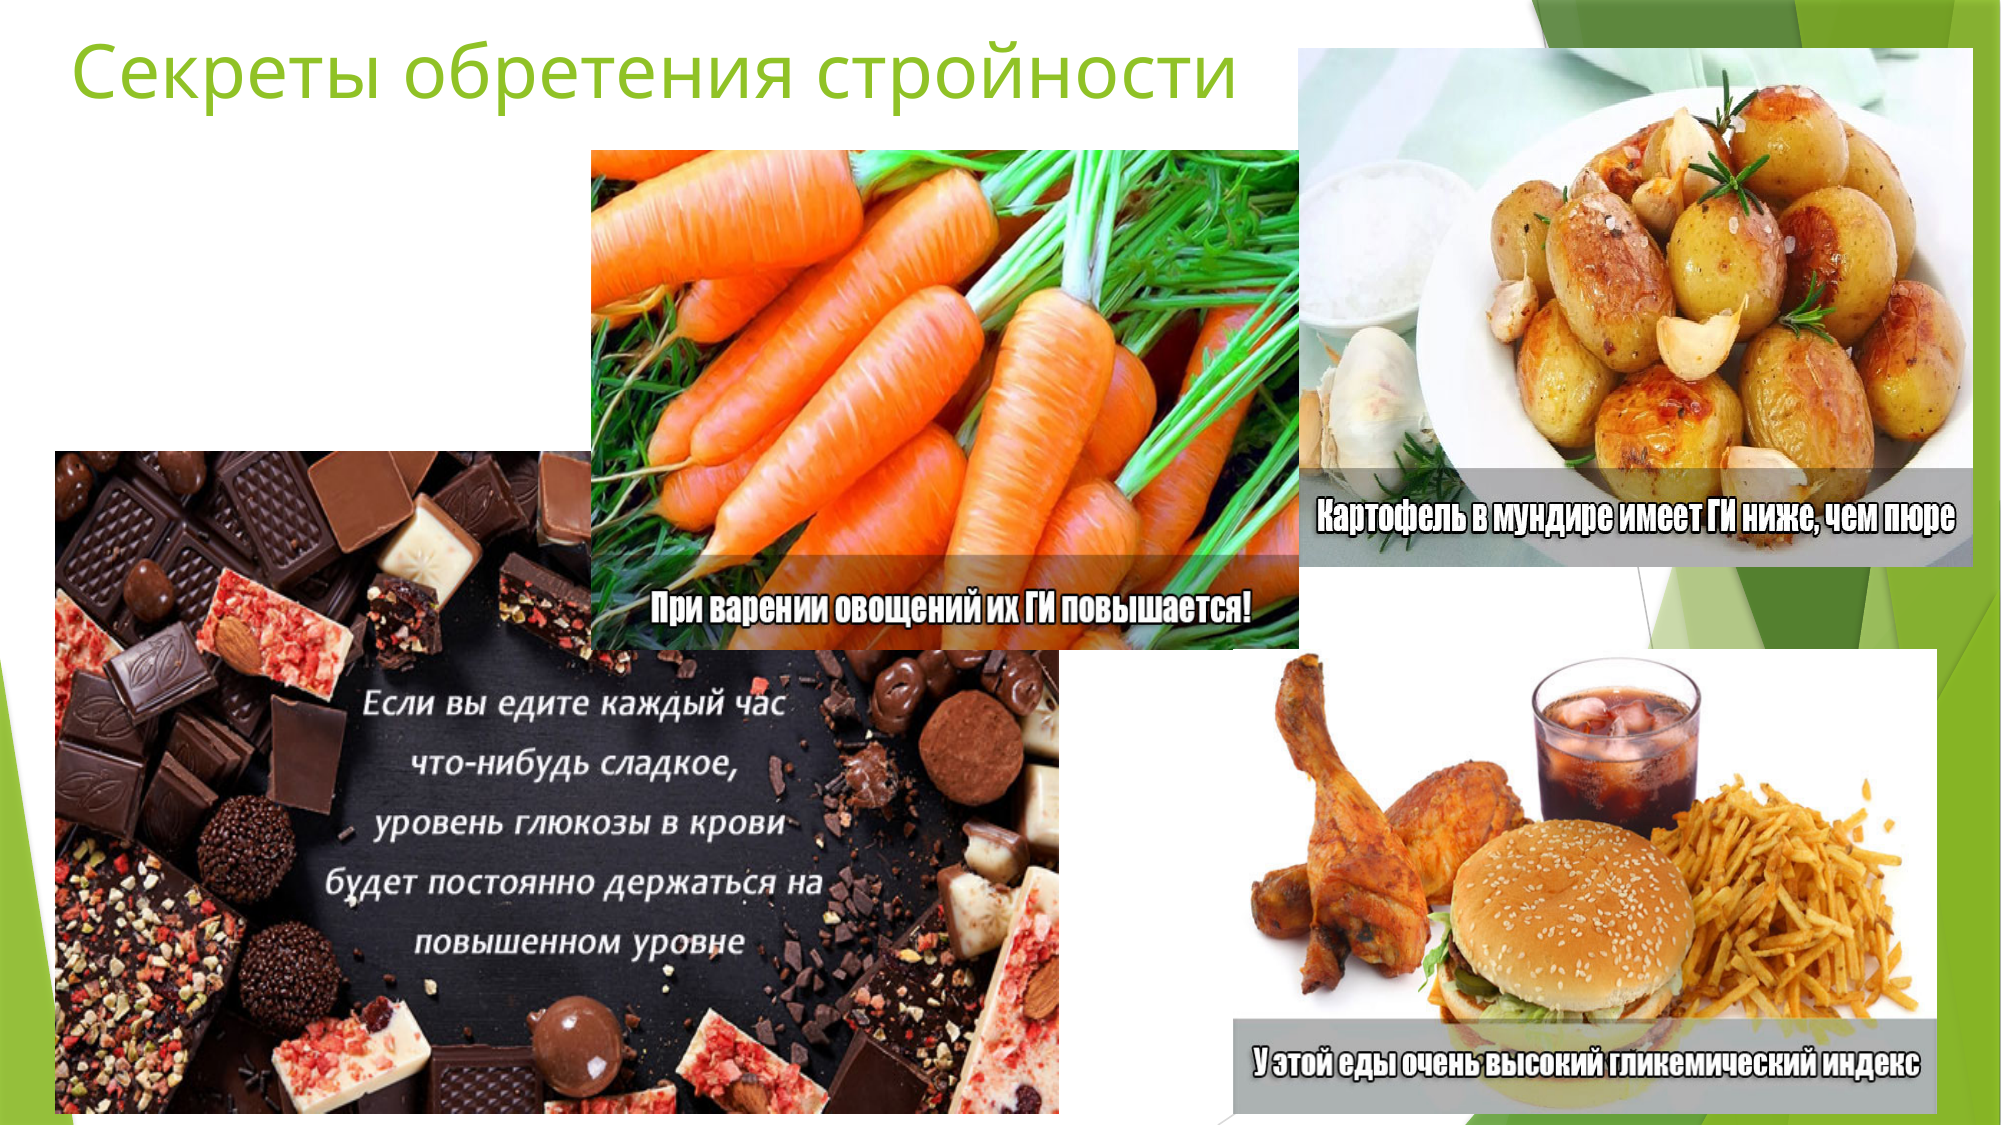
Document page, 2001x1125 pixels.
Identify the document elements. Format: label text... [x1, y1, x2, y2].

title Секреты обретения стройности [55, 15, 1467, 233]
picture [55, 47, 1973, 1115]
